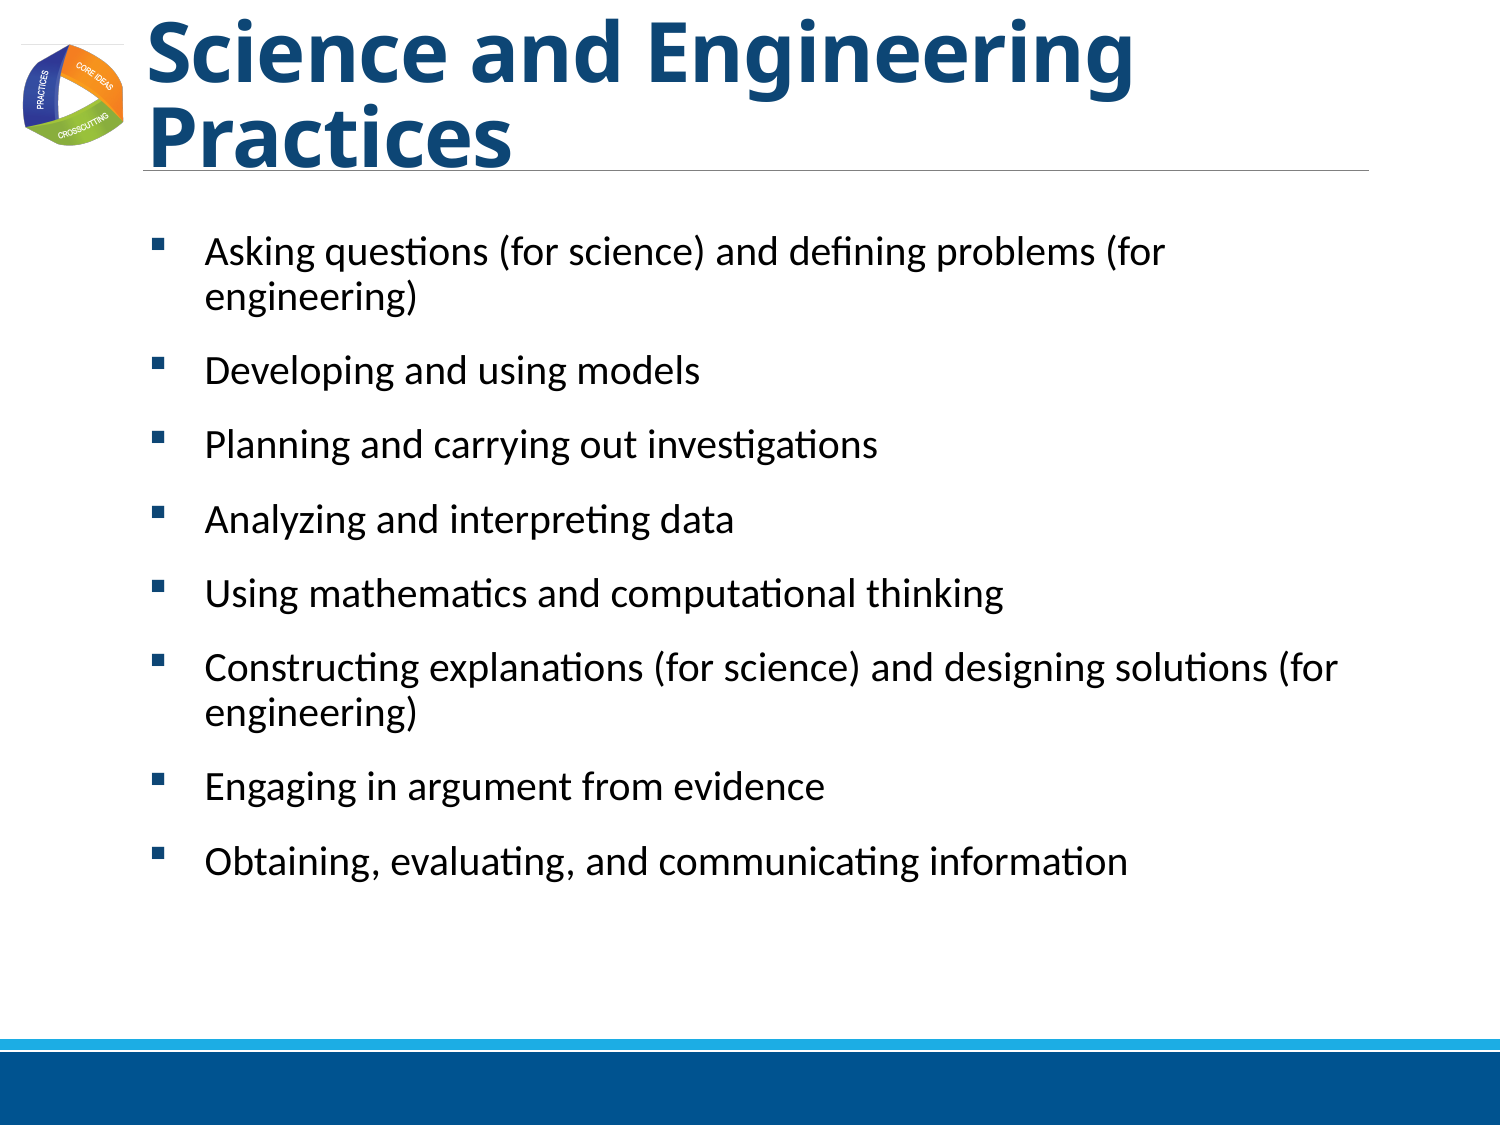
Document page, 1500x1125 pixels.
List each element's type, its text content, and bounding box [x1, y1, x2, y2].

title Science and Engineering Practices [135, 39, 1373, 161]
picture [21, 44, 124, 146]
list Asking questions (for science) and defining problems (for engineering) Developing and using models Planning and carrying out investigations Analyzing and interpreting data Using mathematics and computational thinking Constructing explanations (for science) and designing solutions (for engineering) Engaging in argument from evidence Obtaining, evaluating, and communicating information [120, 222, 1388, 831]
